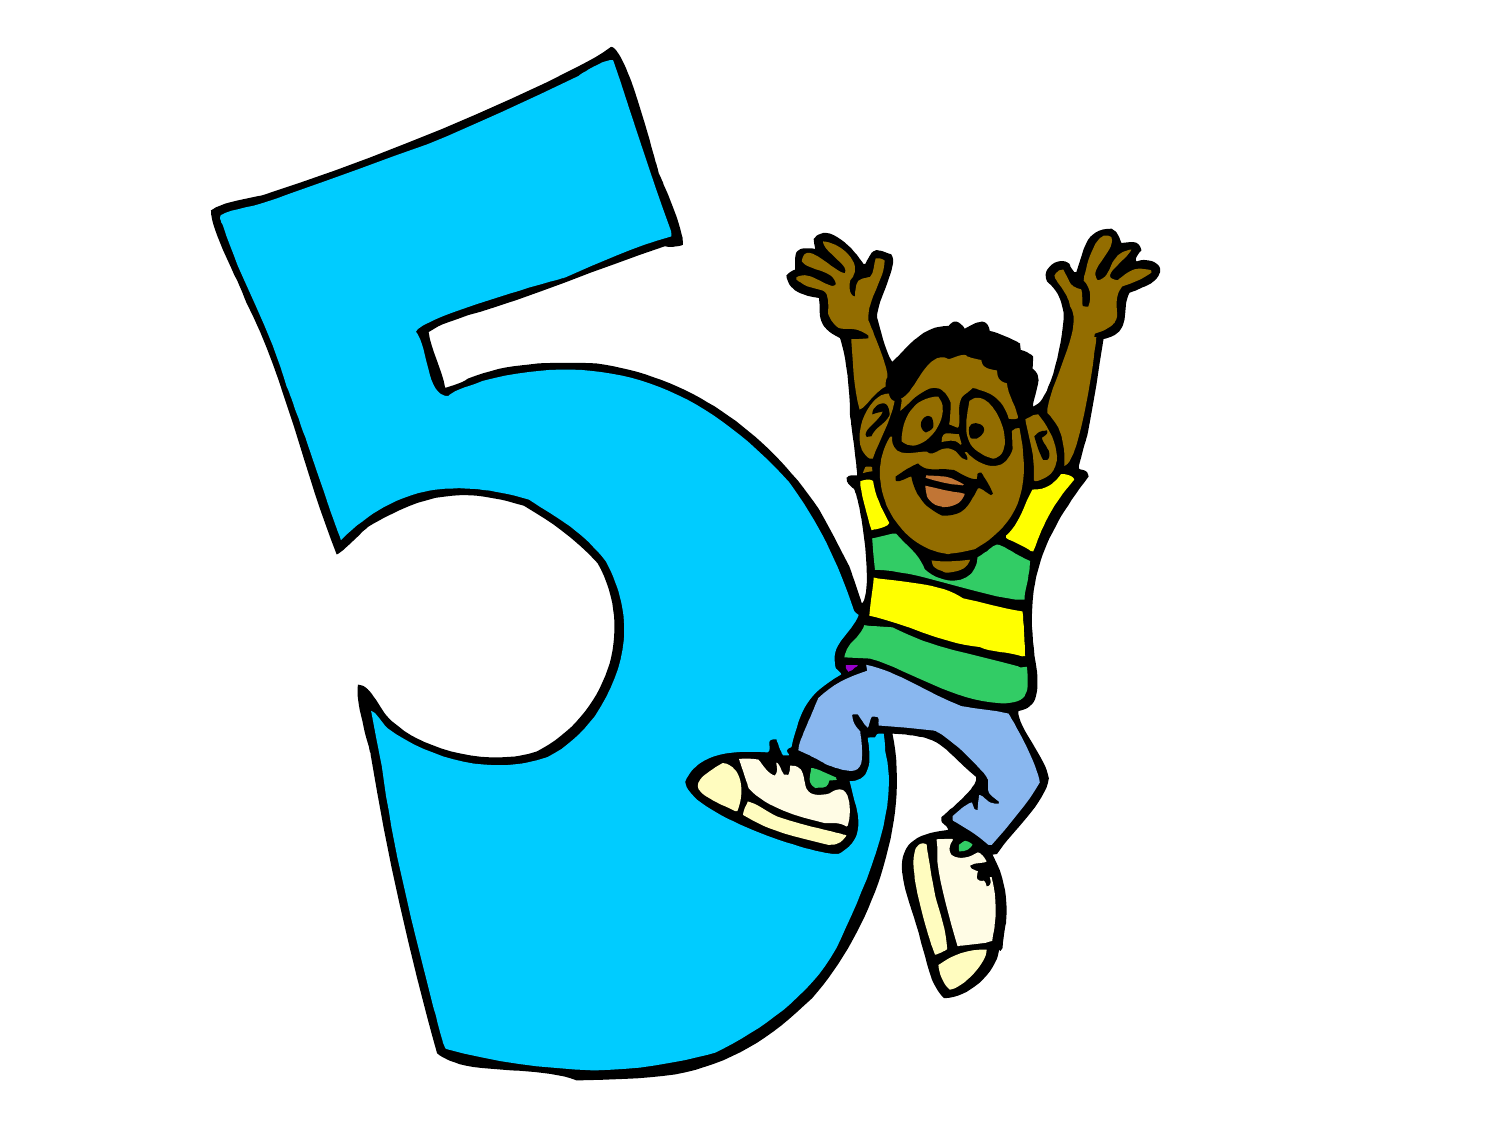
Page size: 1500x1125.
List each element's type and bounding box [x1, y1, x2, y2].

list [210, 46, 1161, 1081]
